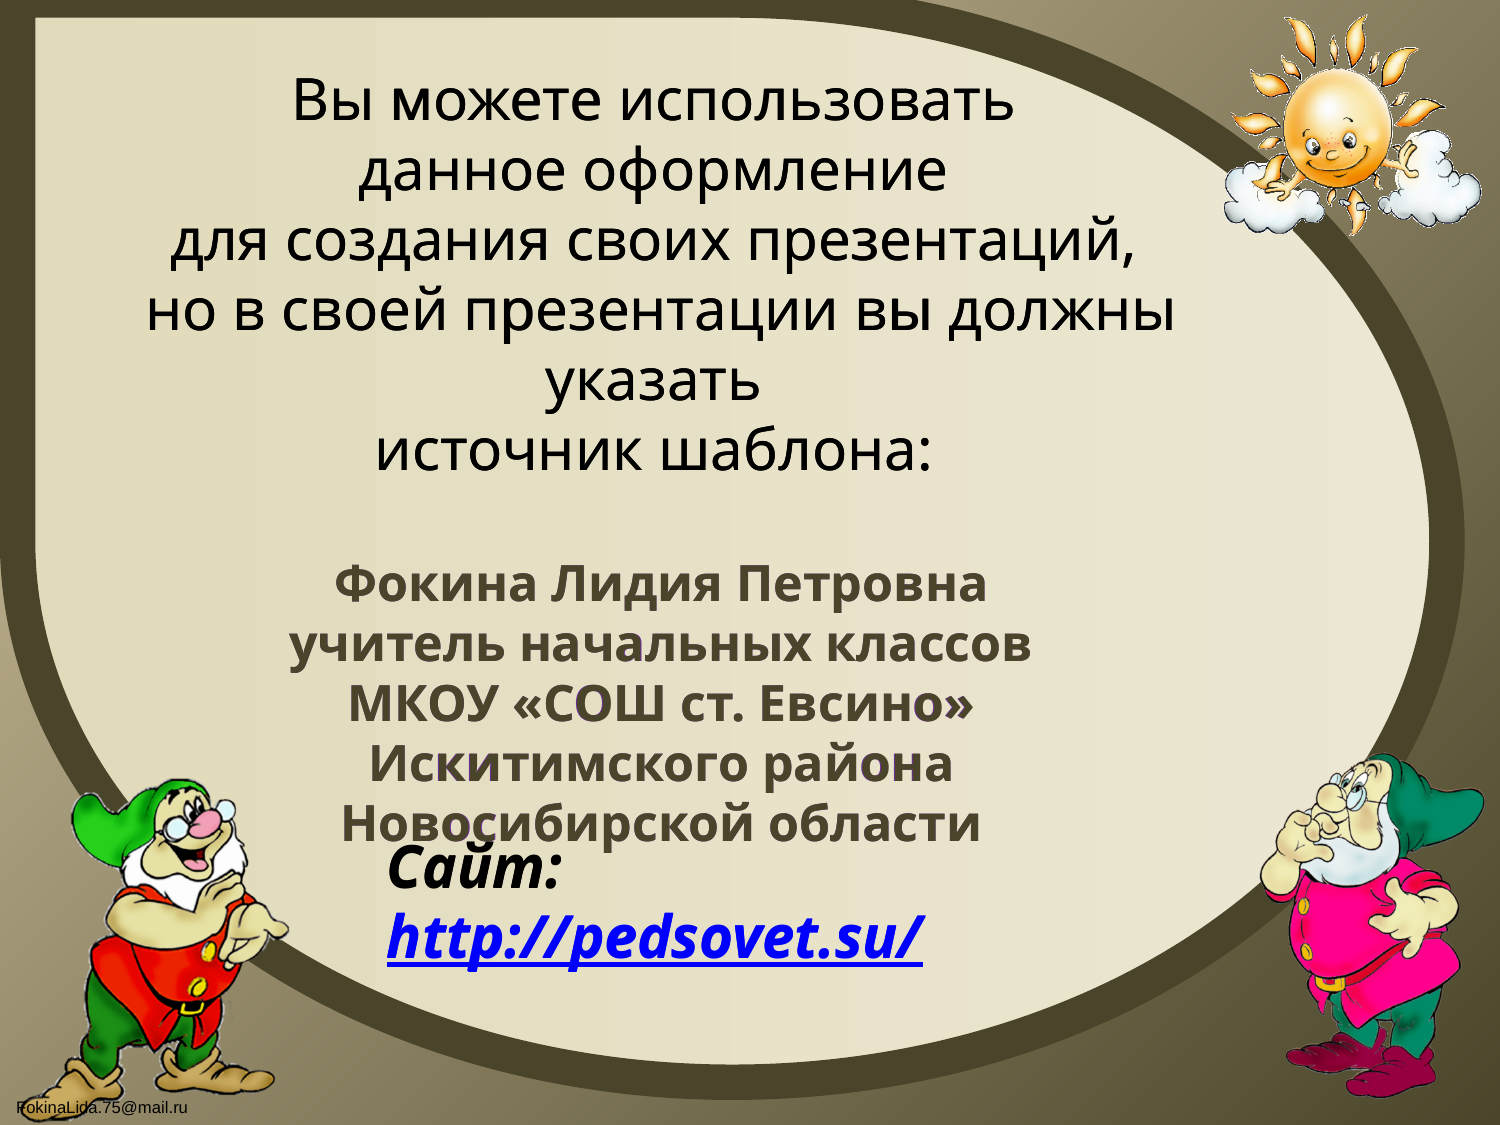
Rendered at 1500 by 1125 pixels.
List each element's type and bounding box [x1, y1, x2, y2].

text_box [64, 54, 1259, 1055]
picture [17, 775, 290, 1125]
picture [1257, 751, 1485, 1101]
picture [1214, 0, 1500, 244]
